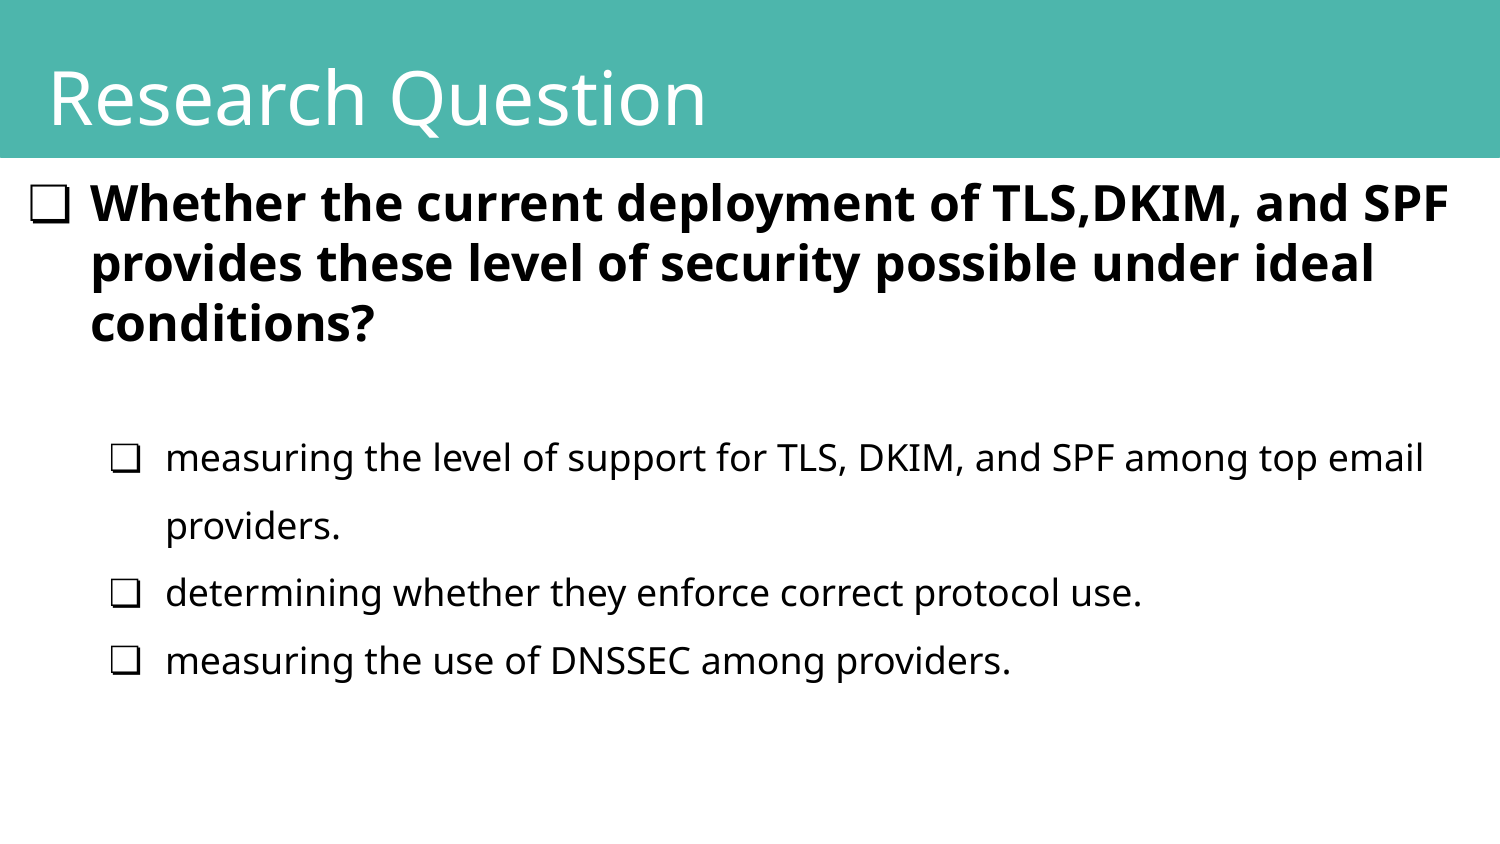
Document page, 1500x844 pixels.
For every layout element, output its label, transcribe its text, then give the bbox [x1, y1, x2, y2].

text_box Research Question [32, 0, 1289, 115]
text_box Whether the current deployment of TLS,DKIM, and SPF provides these level of security possible under ideal conditions? measuring the level of support for TLS, DKIM, and SPF among top email providers. determining whether they enforce correct protocol use. measuring the use of DNSSEC among providers. [0, 156, 1484, 833]
text_box [0, 0, 1500, 157]
